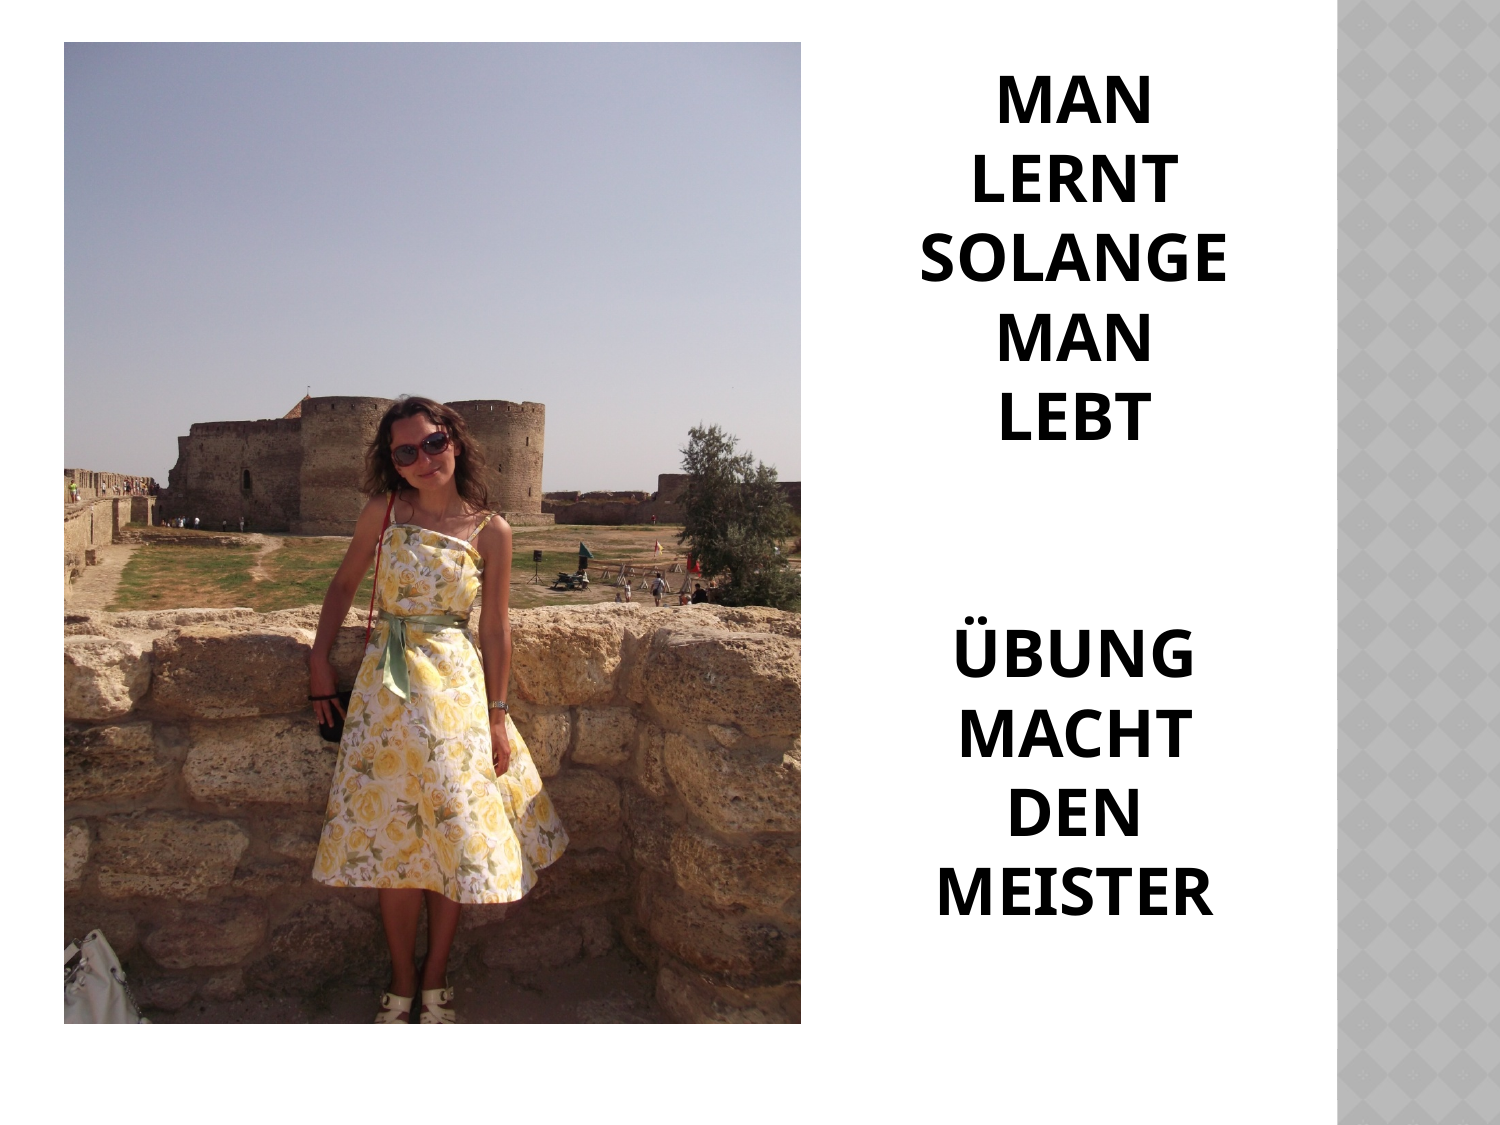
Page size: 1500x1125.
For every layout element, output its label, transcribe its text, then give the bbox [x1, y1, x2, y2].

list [64, 42, 801, 1024]
title Man lernt solange man lebt Übung macht den Meister [903, 52, 1247, 929]
